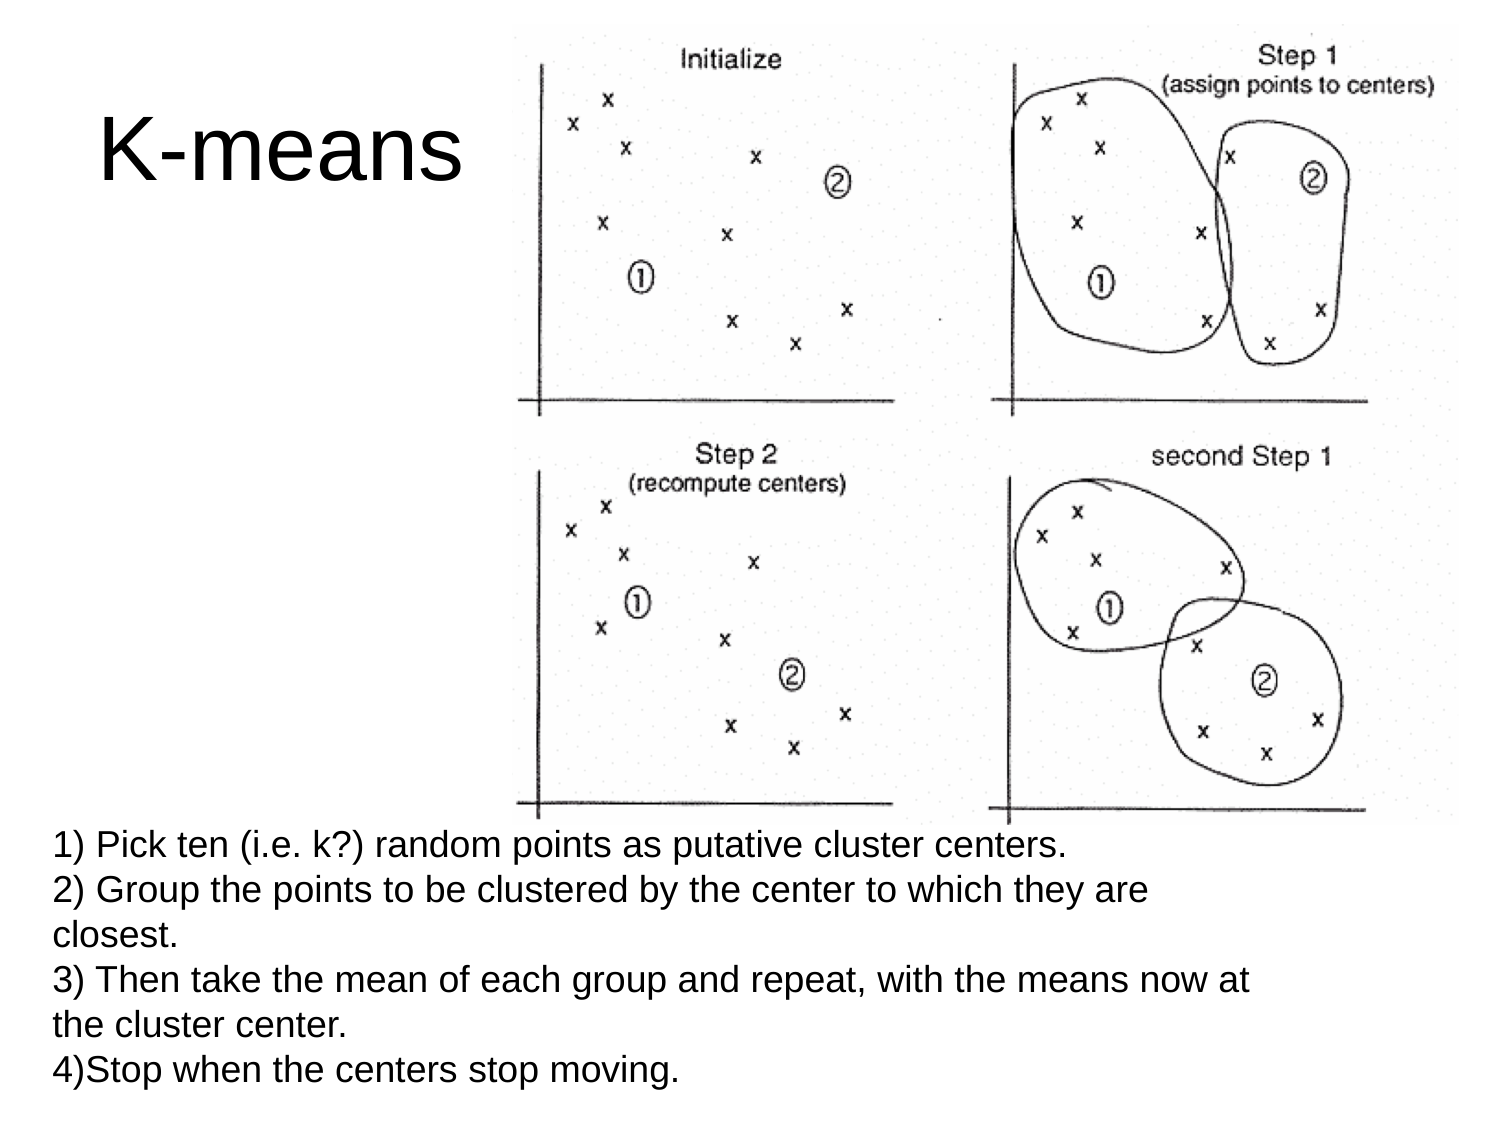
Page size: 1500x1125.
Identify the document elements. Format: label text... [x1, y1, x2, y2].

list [512, 24, 1459, 826]
text_box 1) Pick ten (i.e. k?) random points as putative cluster centers. 2) Group the points to be clustered by the center to which they are closest. 3) Then take the mean of each group and repeat, with the means now at the cluster center. 4)Stop when the centers stop moving. [37, 812, 1463, 1098]
title K-means [75, 50, 488, 238]
